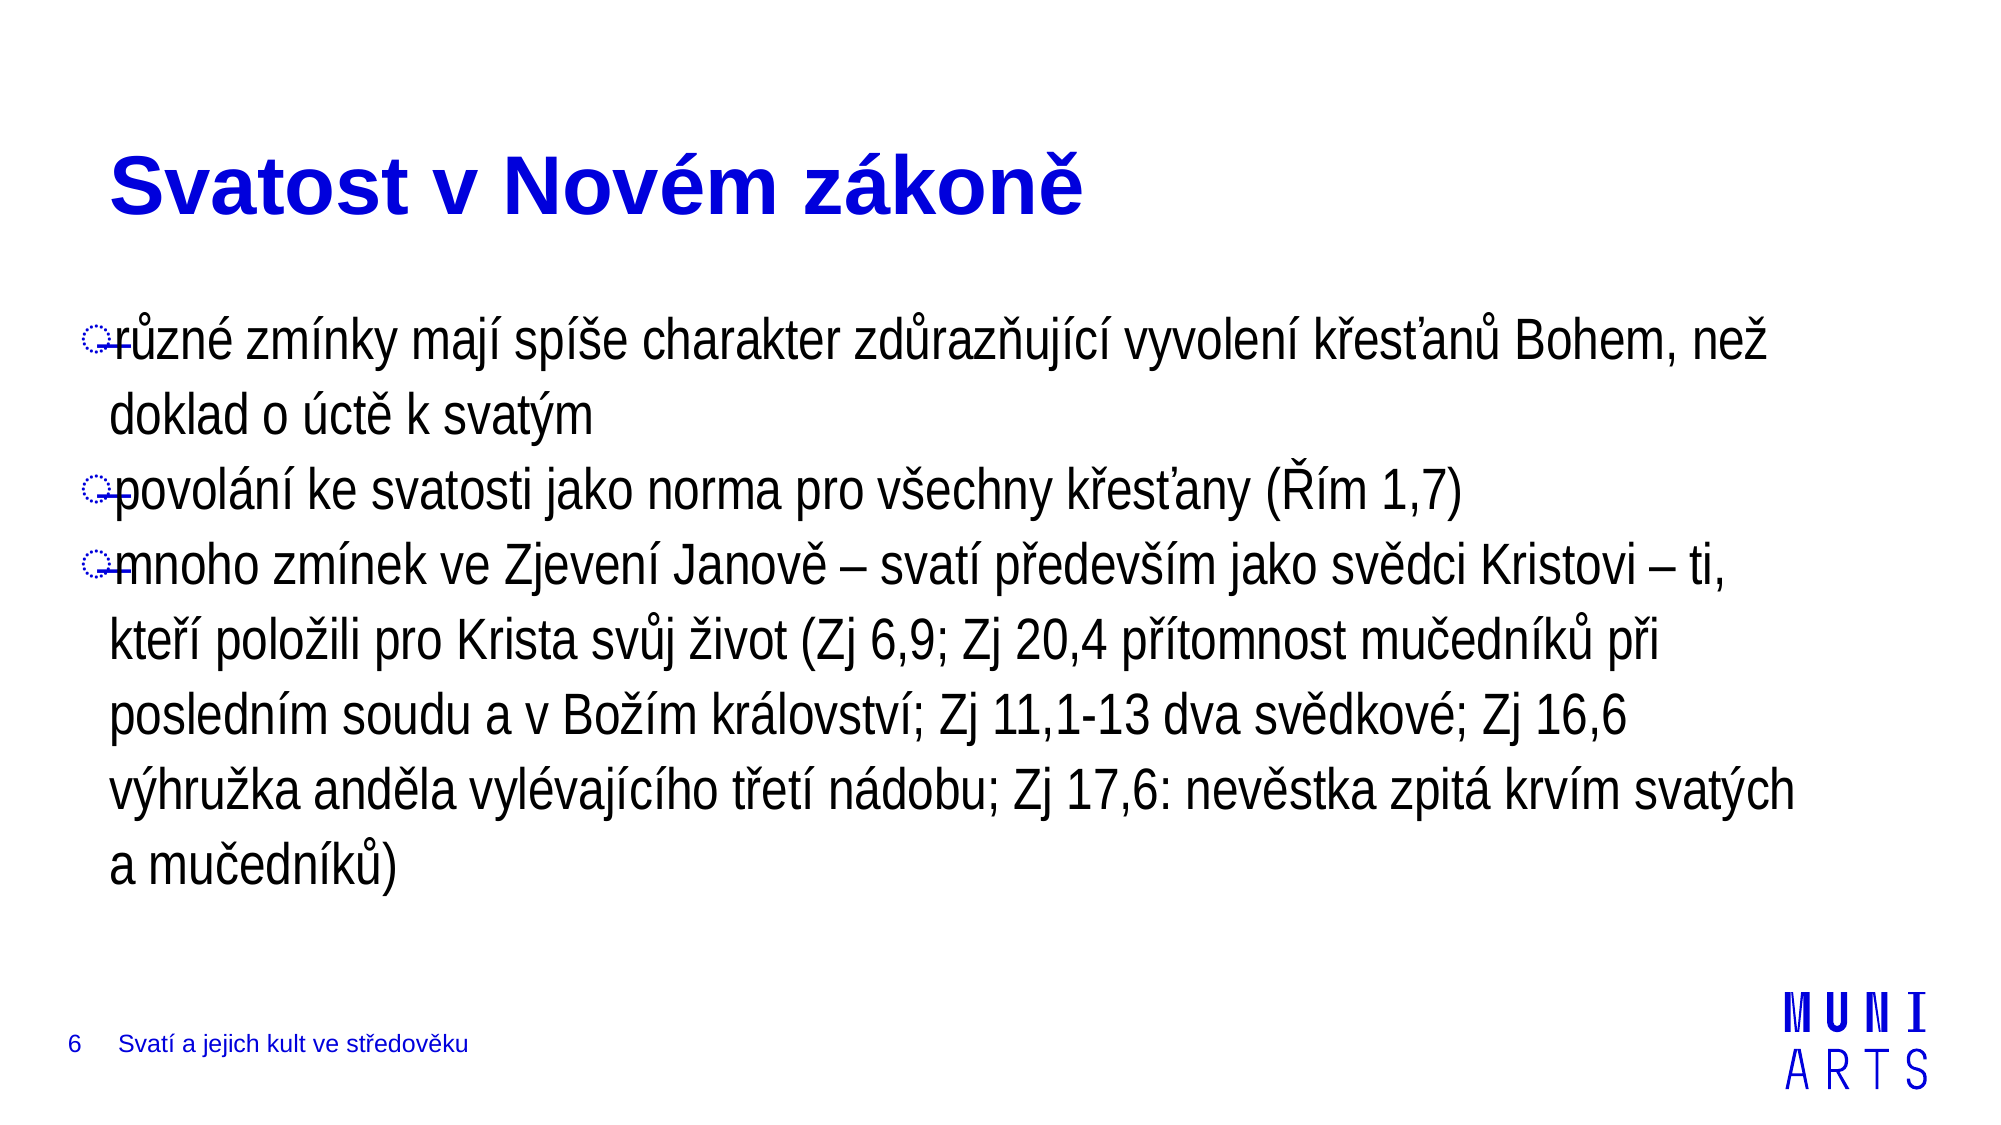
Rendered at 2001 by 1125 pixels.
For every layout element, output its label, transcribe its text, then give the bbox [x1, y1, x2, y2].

footer Svatí a jejich kult ve středověku [118, 1022, 1418, 1063]
title Svatost v Novém zákoně [109, 147, 1874, 222]
list různé zmínky mají spíše charakter zdůrazňující vyvolení křesťanů Bohem, než doklad o úctě k svatým povolání ke svatosti jako norma pro všechny křesťany (Řím 1,7) mnoho zmínek ve Zjevení Janově – svatí především jako svědci Kristovi – ti, kteří položili pro Krista svůj život (Zj 6,9; Zj 20,4 přítomnost mučedníků při posledním soudu a v Božím království; Zj 11,1-13 dva svědkové; Zj 16,6 výhružka anděla vylévajícího třetí nádobu; Zj 17,6: nevěstka zpitá krvím svatých a mučedníků) [67, 296, 1832, 1022]
slide_number 6 [67, 1022, 110, 1063]
